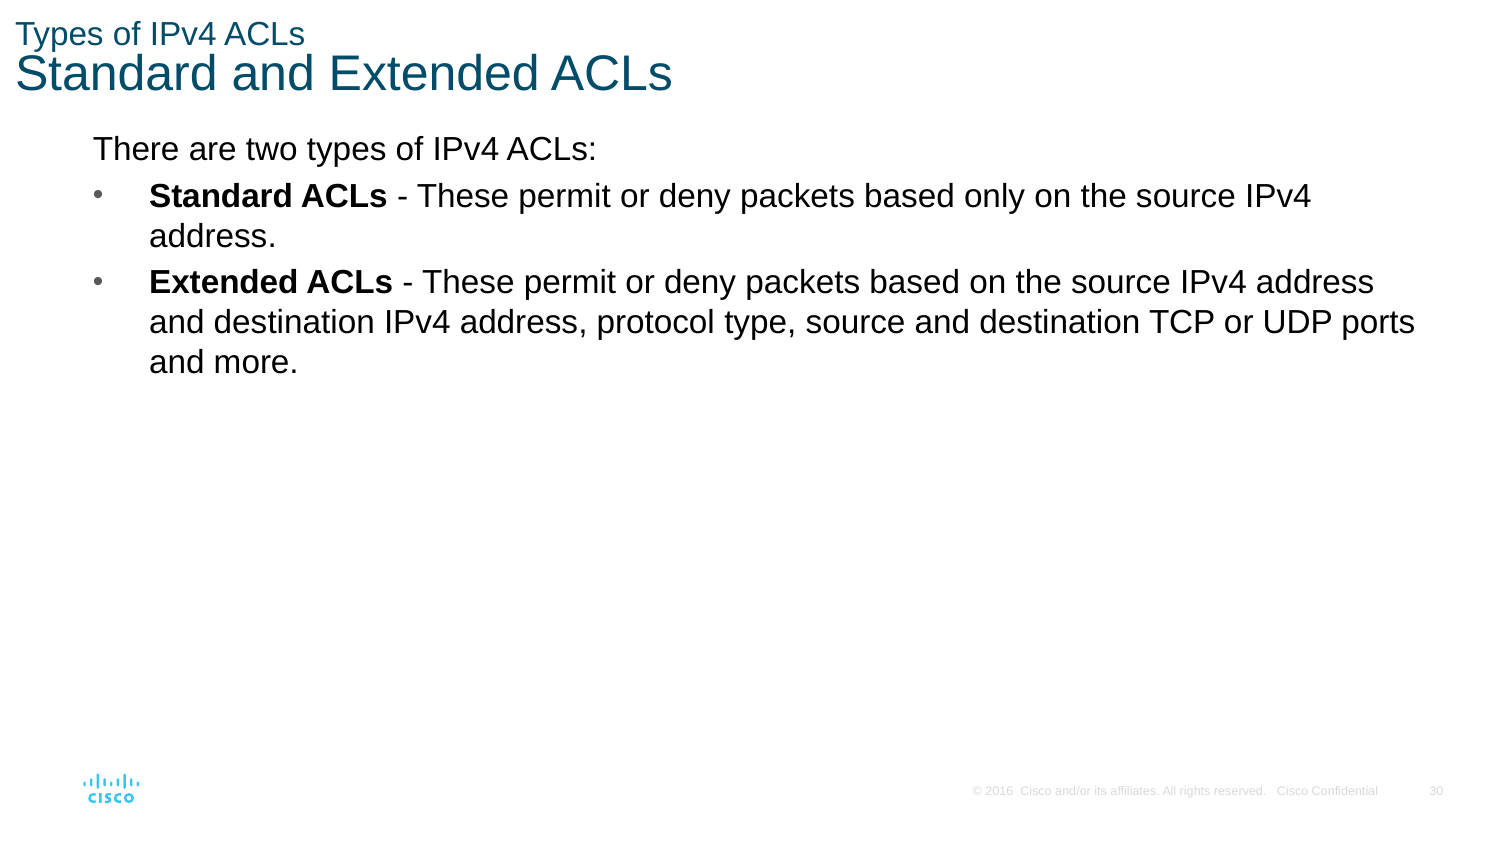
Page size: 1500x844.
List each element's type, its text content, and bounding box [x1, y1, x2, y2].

title Types of IPv4 ACLs Standard and Extended ACLs [0, 0, 1369, 121]
list There are two types of IPv4 ACLs: Standard ACLs - These permit or deny packets based only on the source IPv4 address. Extended ACLs - These permit or deny packets based on the source IPv4 address and destination IPv4 address, protocol type, source and destination TCP or UDP ports and more. [77, 120, 1437, 726]
